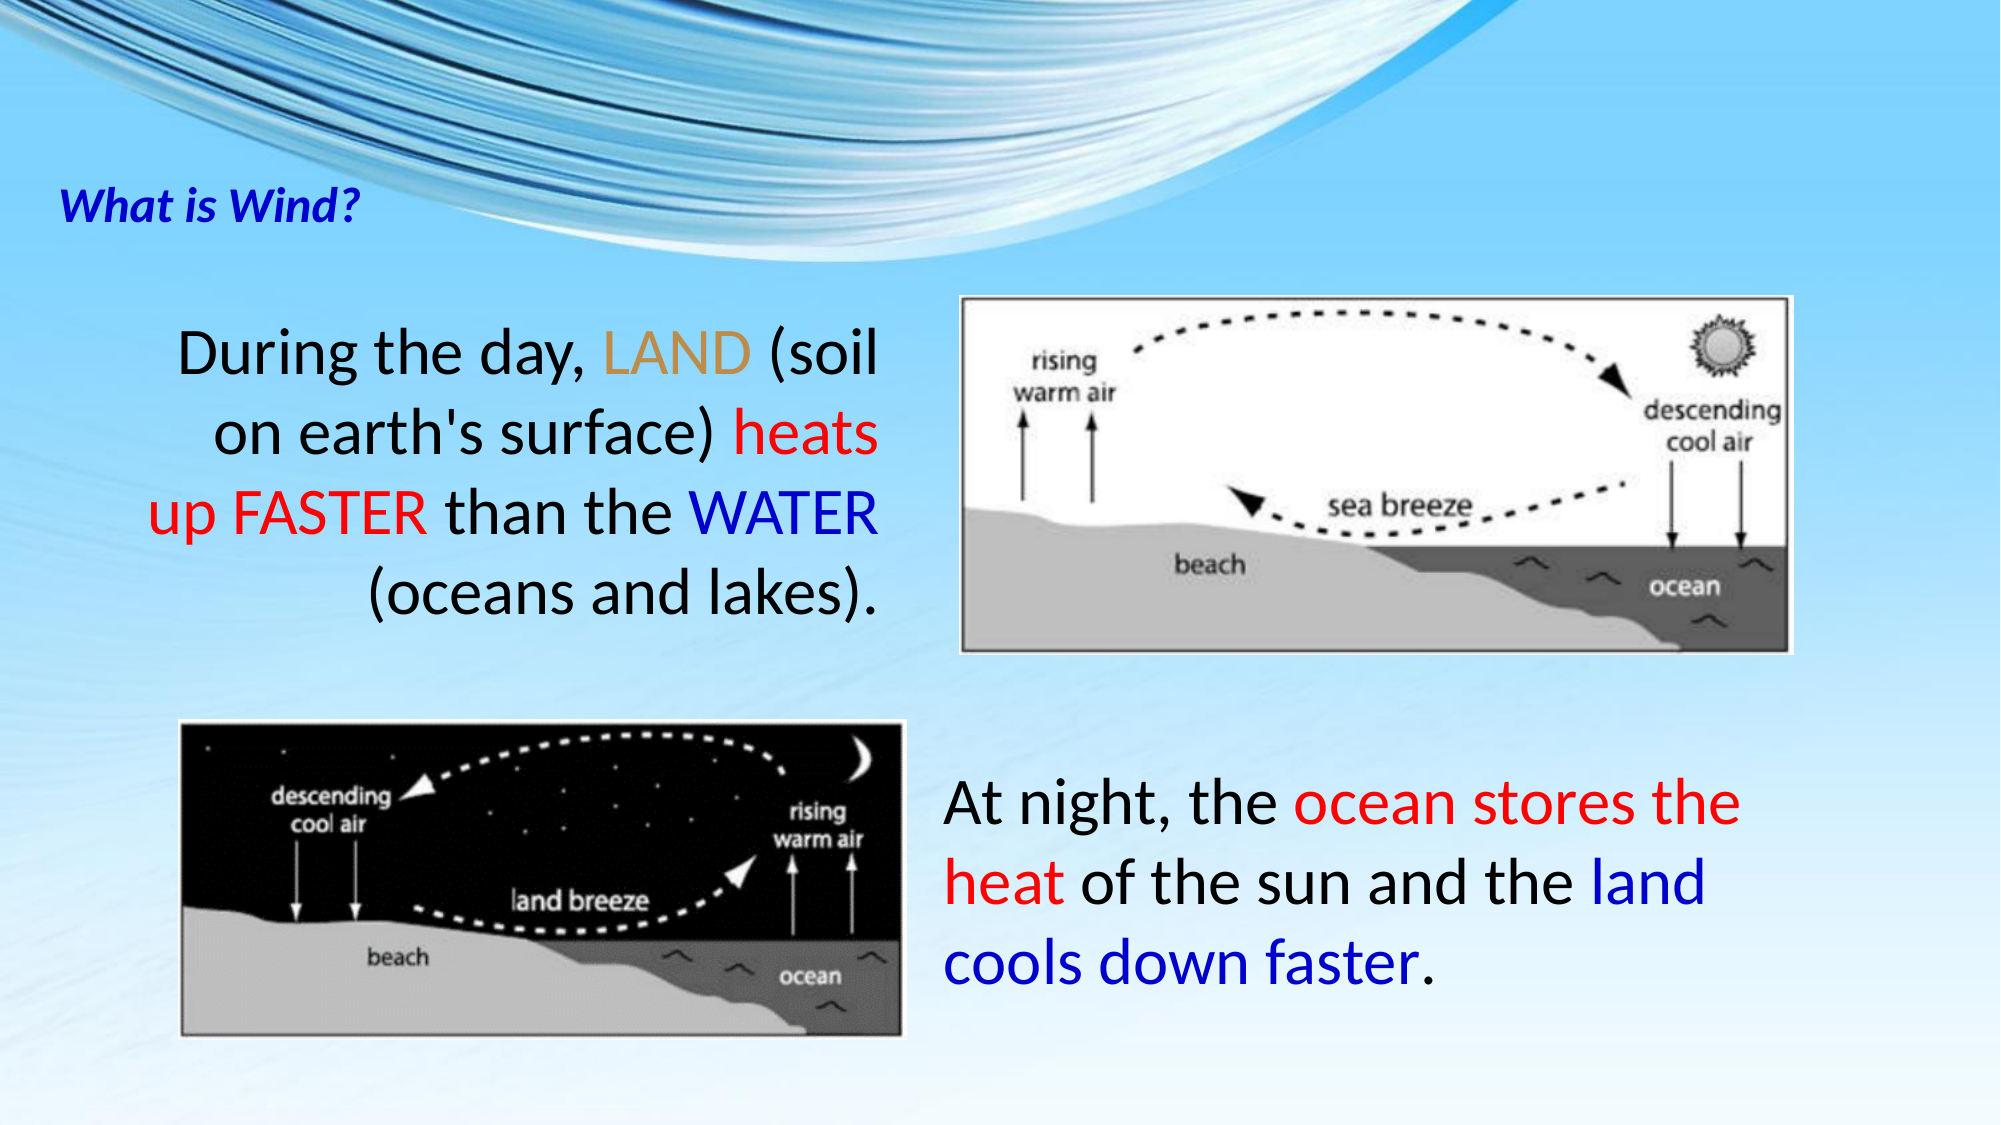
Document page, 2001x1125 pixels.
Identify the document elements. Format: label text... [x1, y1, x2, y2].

text_box At night, the ocean stores the heat of the sun and the land cools down faster. [929, 750, 1780, 1006]
picture [0, 0, 2001, 1125]
text_box During the day, LAND (soil on earth's surface) heats up FASTER than the WATER (oceans and lakes). [120, 300, 895, 636]
title What is Wind? [43, 108, 1844, 296]
